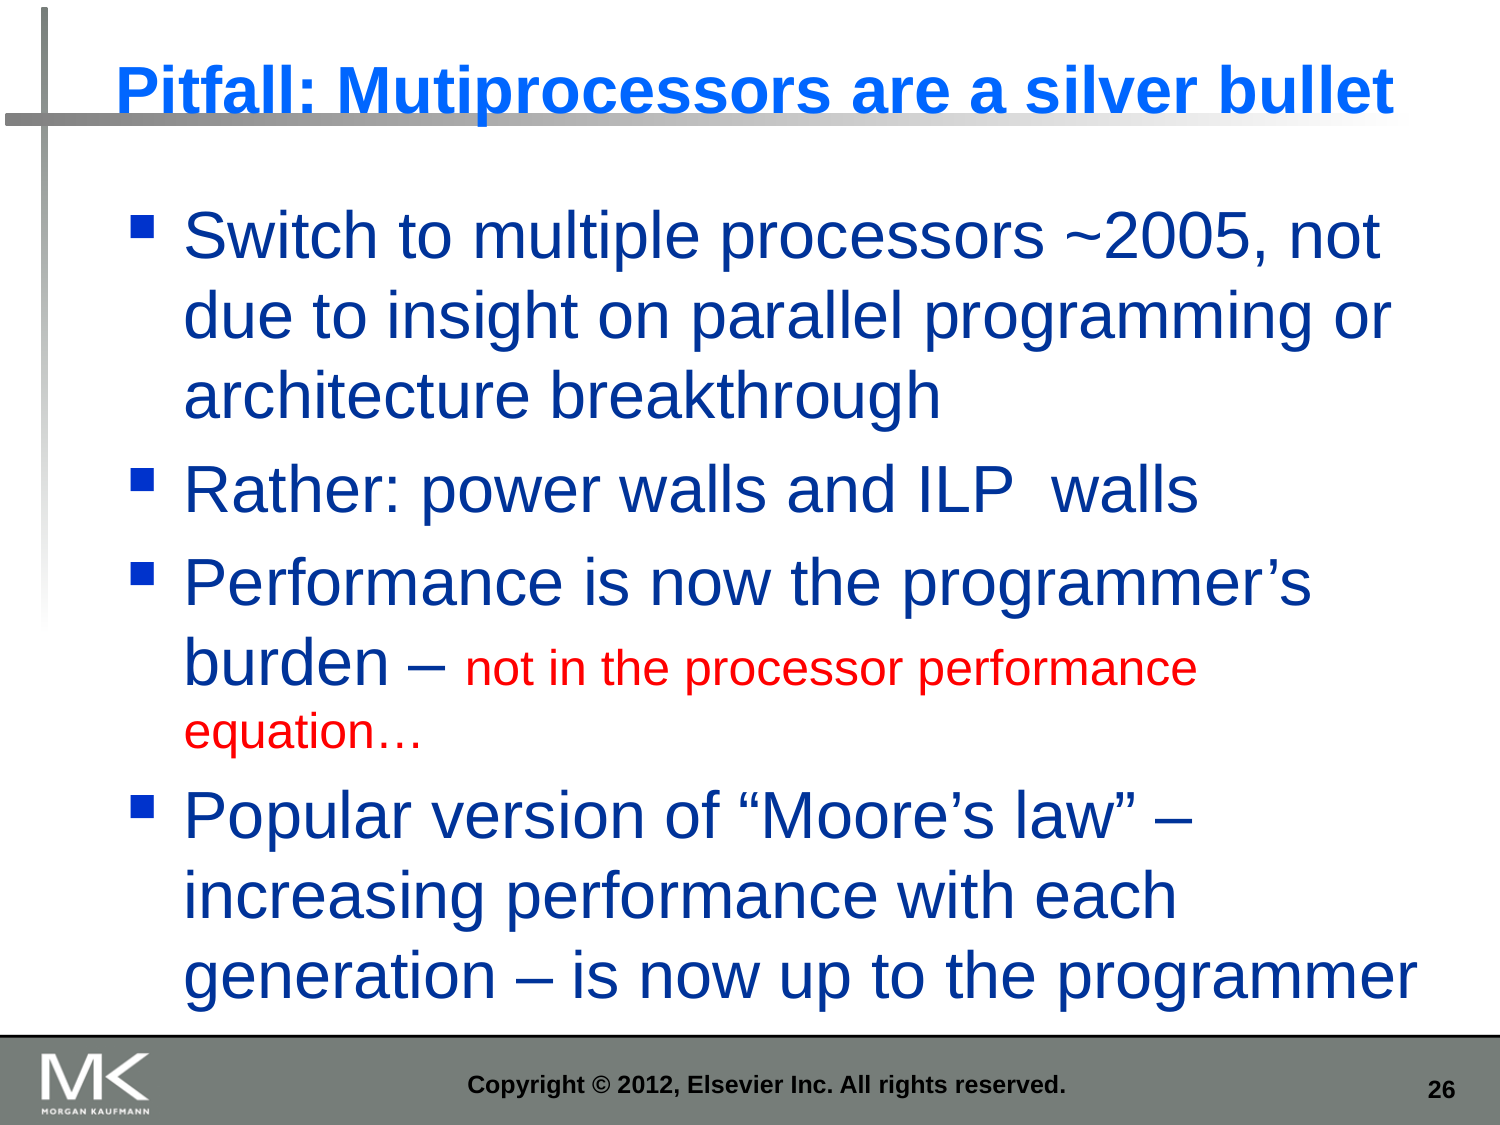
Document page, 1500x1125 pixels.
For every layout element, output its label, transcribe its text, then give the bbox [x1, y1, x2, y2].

picture [29, 1046, 160, 1123]
title Pitfall: Mutiprocessors are a silver bullet [100, 37, 1460, 135]
footer Copyright © 2012, Elsevier Inc. All rights reserved. [170, 1046, 1365, 1106]
list Switch to multiple processors ~2005, not due to insight on parallel programming or architecture breakthrough Rather: power walls and ILP walls Performance is now the programmer’s burden – not in the processor performance equation… Popular version of “Moore’s law” – increasing performance with each generation – is now up to the programmer [111, 184, 1470, 1024]
